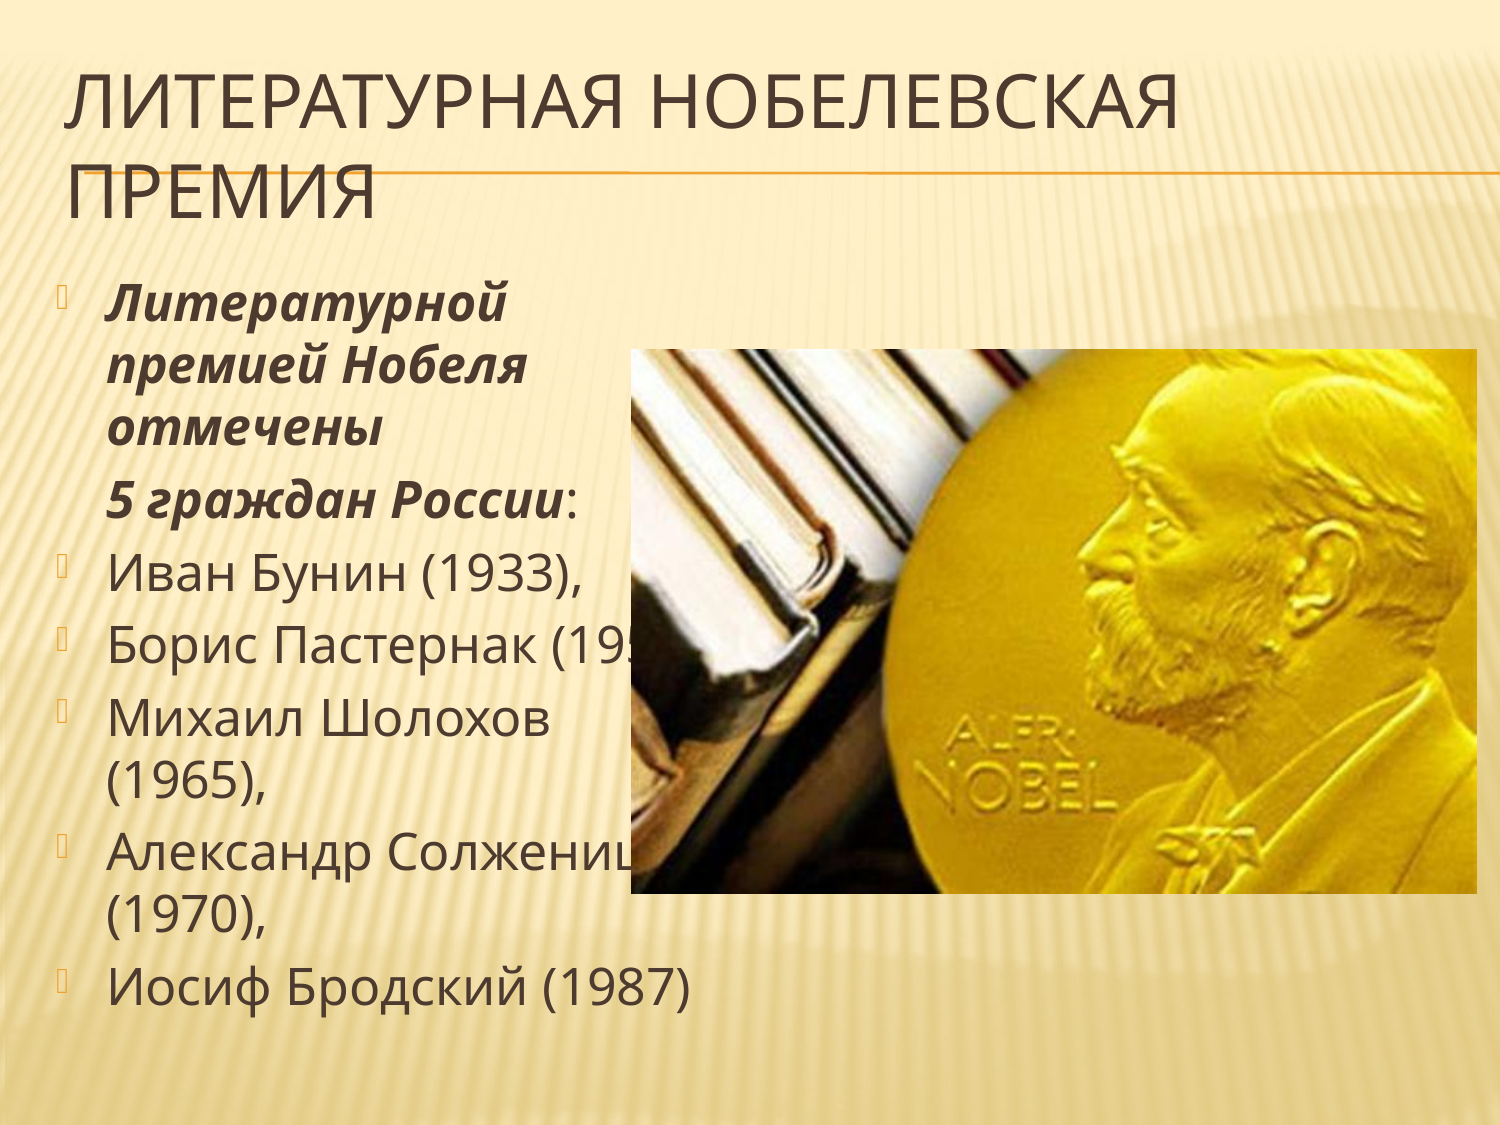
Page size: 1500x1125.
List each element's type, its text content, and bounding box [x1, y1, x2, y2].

title Литературная Нобелевская премия [49, 75, 1475, 213]
list Литературной премией Нобеля отмечены 5 граждан России: Иван Бунин (1933), Борис Пастернак (1958), Михаил Шолохов (1965), Александр Солженицын (1970), Иосиф Бродский (1987) [41, 262, 738, 1083]
picture [631, 349, 1477, 894]
